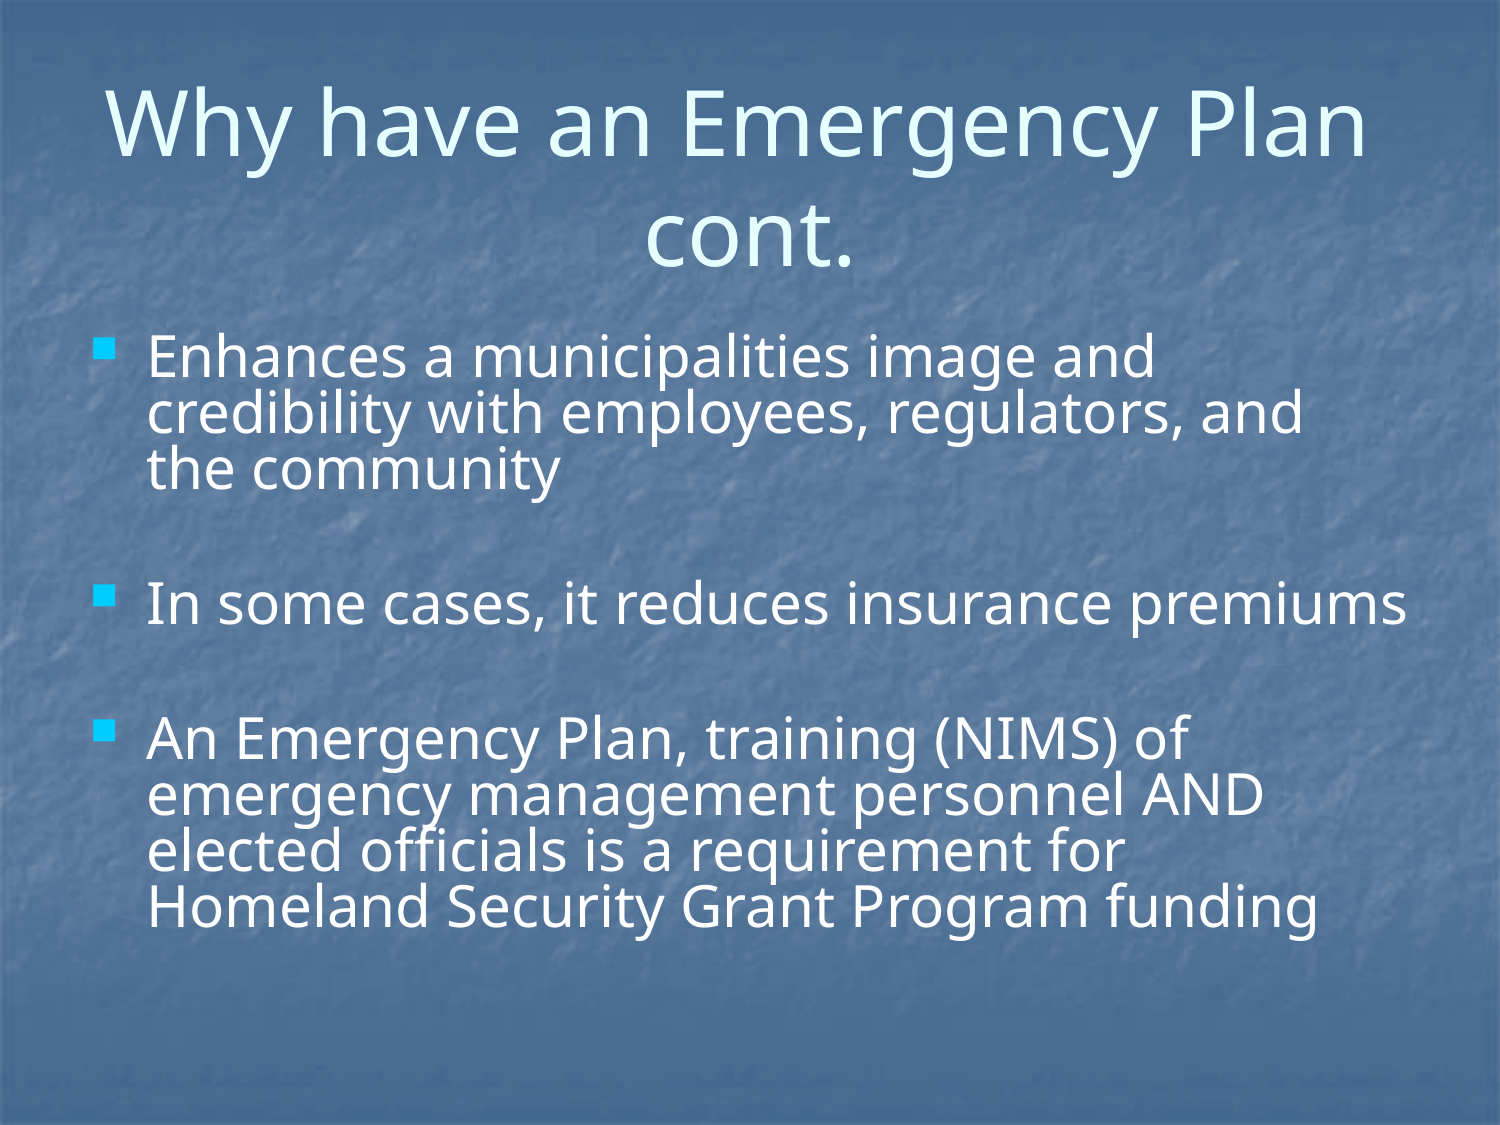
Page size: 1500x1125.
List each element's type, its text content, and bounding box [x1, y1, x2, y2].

list Enhances a municipalities image and credibility with employees, regulators, and the community In some cases, it reduces insurance premiums An Emergency Plan, training (NIMS) of emergency management personnel AND elected officials is a requirement for Homeland Security Grant Program funding [75, 324, 1425, 1000]
title Why have an Emergency Plan cont. [75, 62, 1425, 288]
